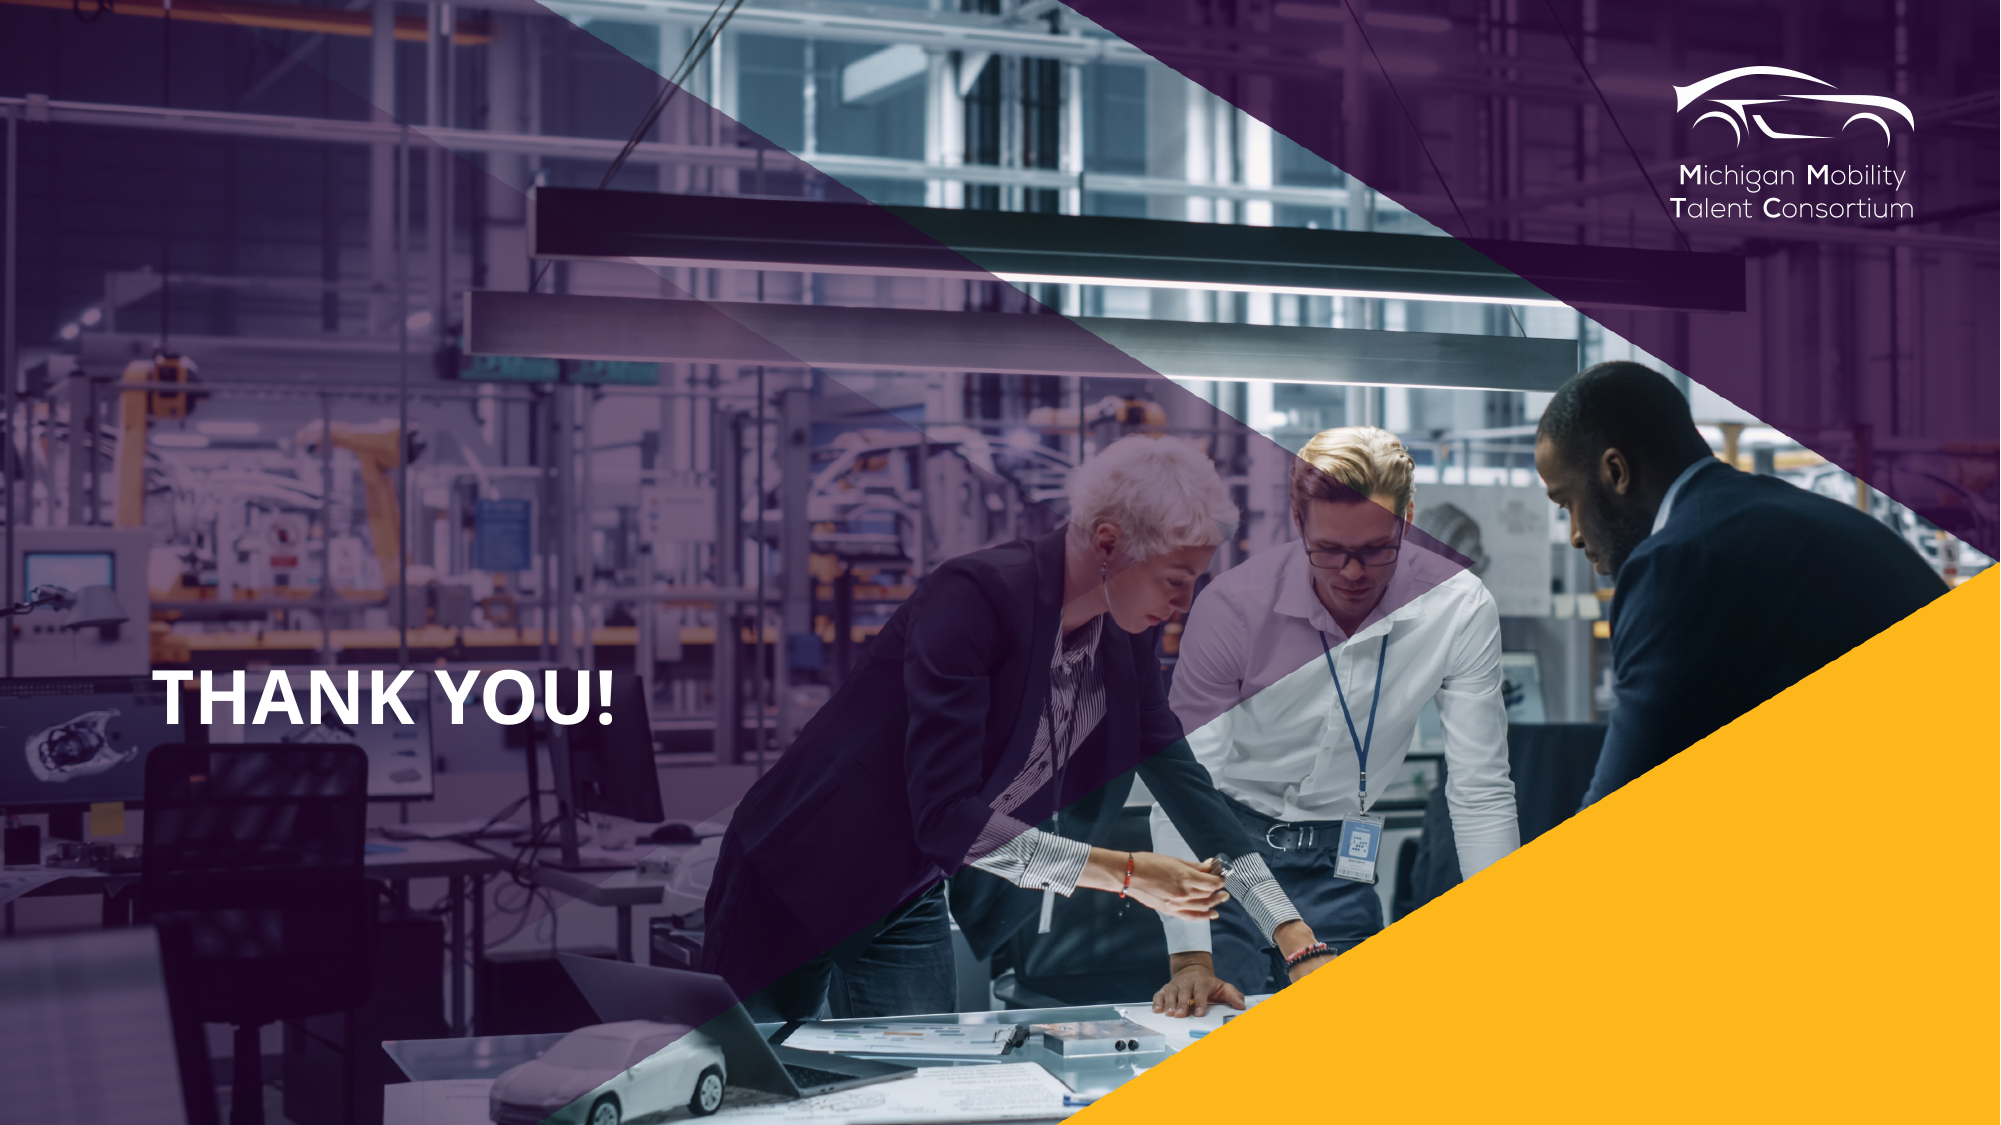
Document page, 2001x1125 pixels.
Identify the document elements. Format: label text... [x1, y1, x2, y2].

picture [0, 0, 2000, 1125]
title Thank you! [136, 280, 1000, 749]
